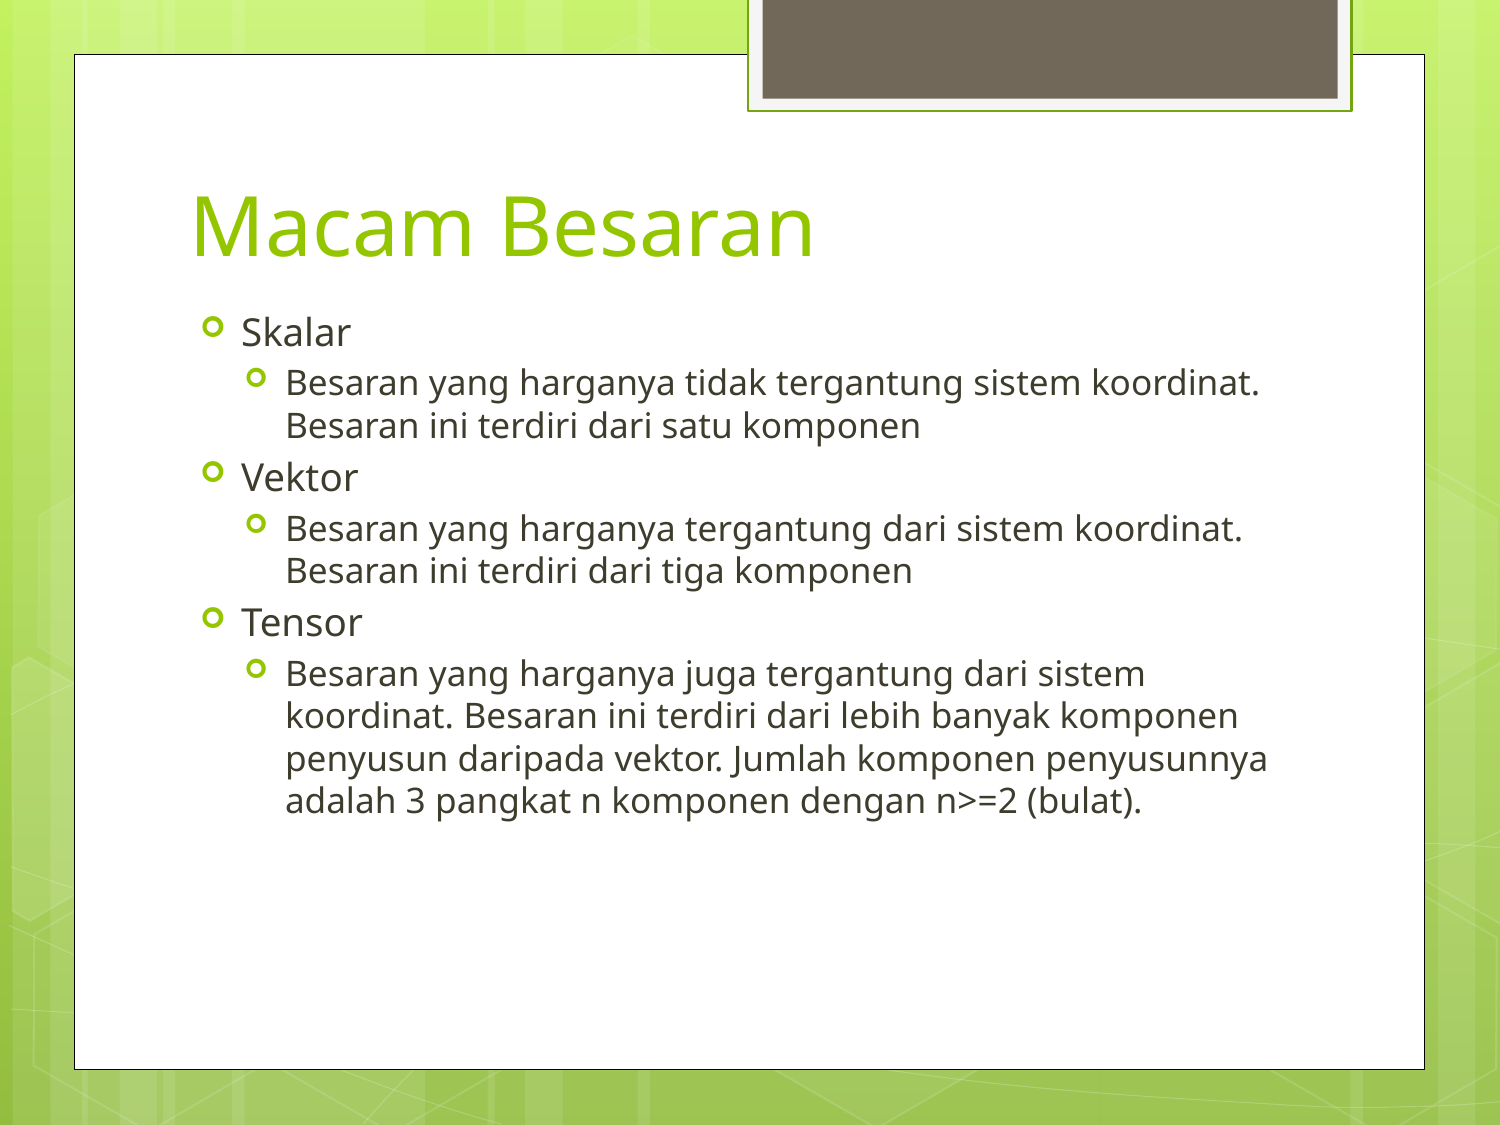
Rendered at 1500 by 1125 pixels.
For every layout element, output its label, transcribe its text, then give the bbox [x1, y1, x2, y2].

title Macam Besaran [174, 149, 1328, 282]
list Skalar Besaran yang harganya tidak tergantung sistem koordinat. Besaran ini terdiri dari satu komponen Vektor Besaran yang harganya tergantung dari sistem koordinat. Besaran ini terdiri dari tiga komponen Tensor Besaran yang harganya juga tergantung dari sistem koordinat. Besaran ini terdiri dari lebih banyak komponen penyusun daripada vektor. Jumlah komponen penyusunnya adalah 3 pangkat n komponen dengan n>=2 (bulat). [174, 299, 1287, 876]
